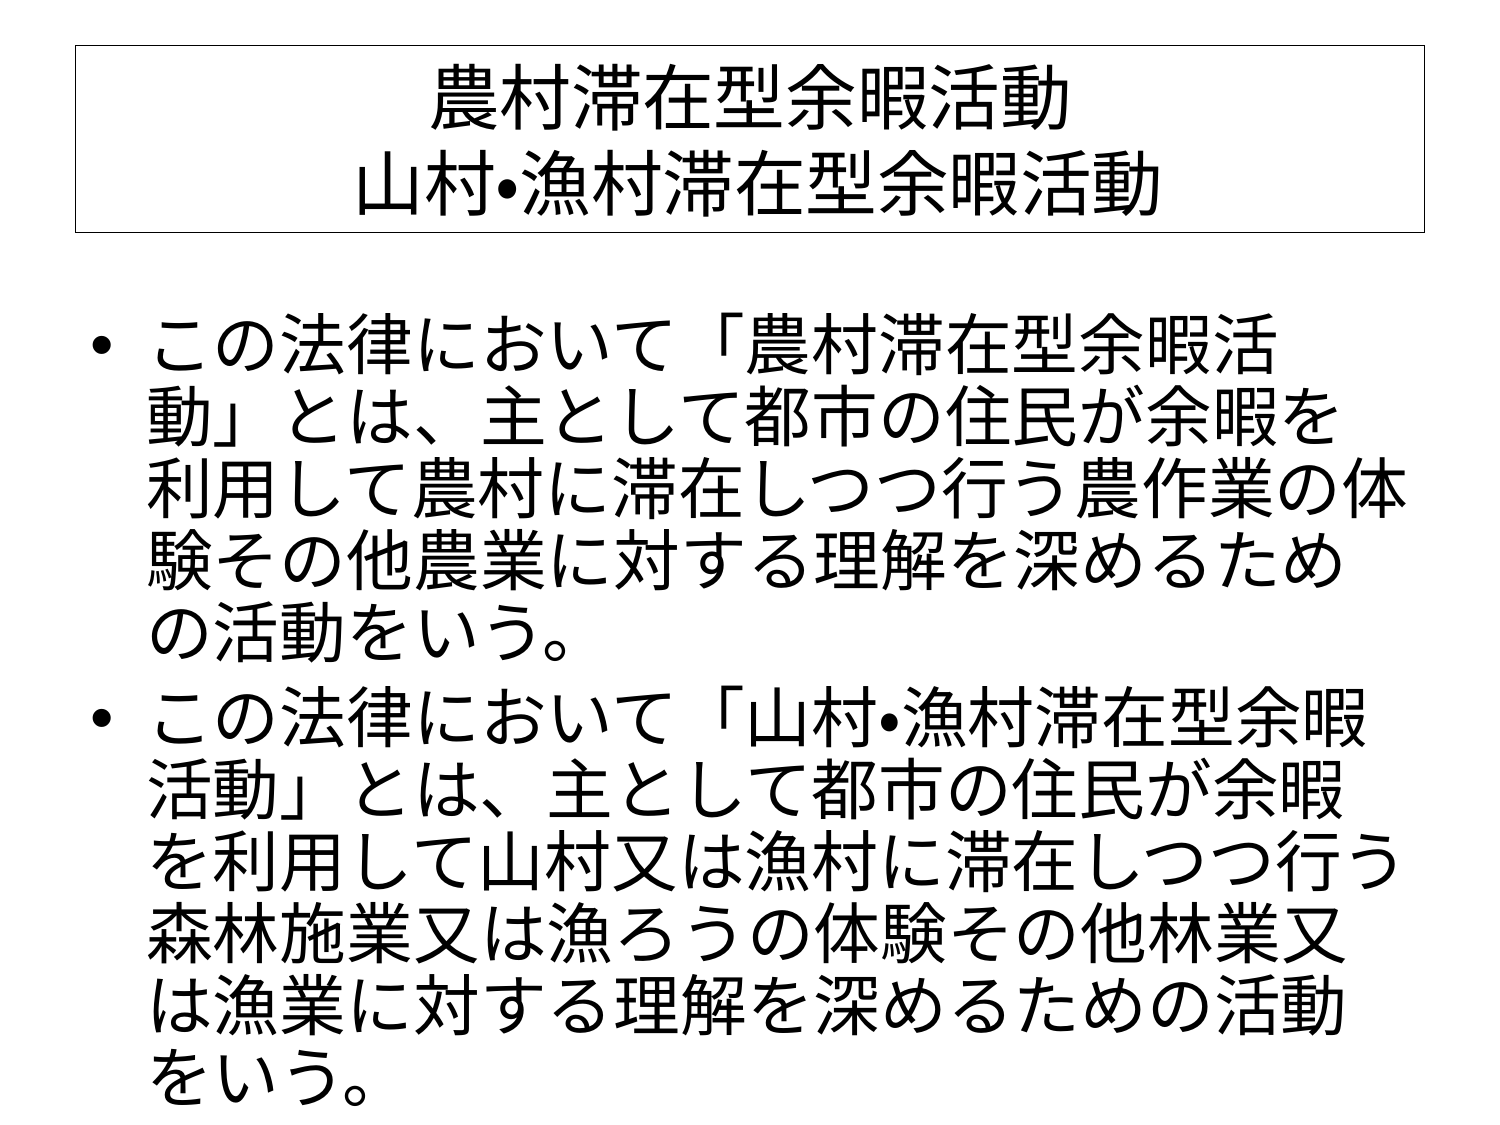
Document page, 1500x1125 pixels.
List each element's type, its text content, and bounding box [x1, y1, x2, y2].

list この法律において「農村滞在型余暇活動」とは、主として都市の住民が余暇を利用して農村に滞在しつつ行う農作業の体験その他農業に対する理解を深めるための活動をいう。 この法律において「山村・漁村滞在型余暇活動」とは、主として都市の住民が余暇を利用して山村又は漁村に滞在しつつ行う森林施業又は漁ろうの体験その他林業又は漁業に対する理解を深めるための活動をいう。 [75, 304, 1425, 1047]
title 農村滞在型余暇活動 山村・漁村滞在型余暇活動 [75, 45, 1425, 233]
